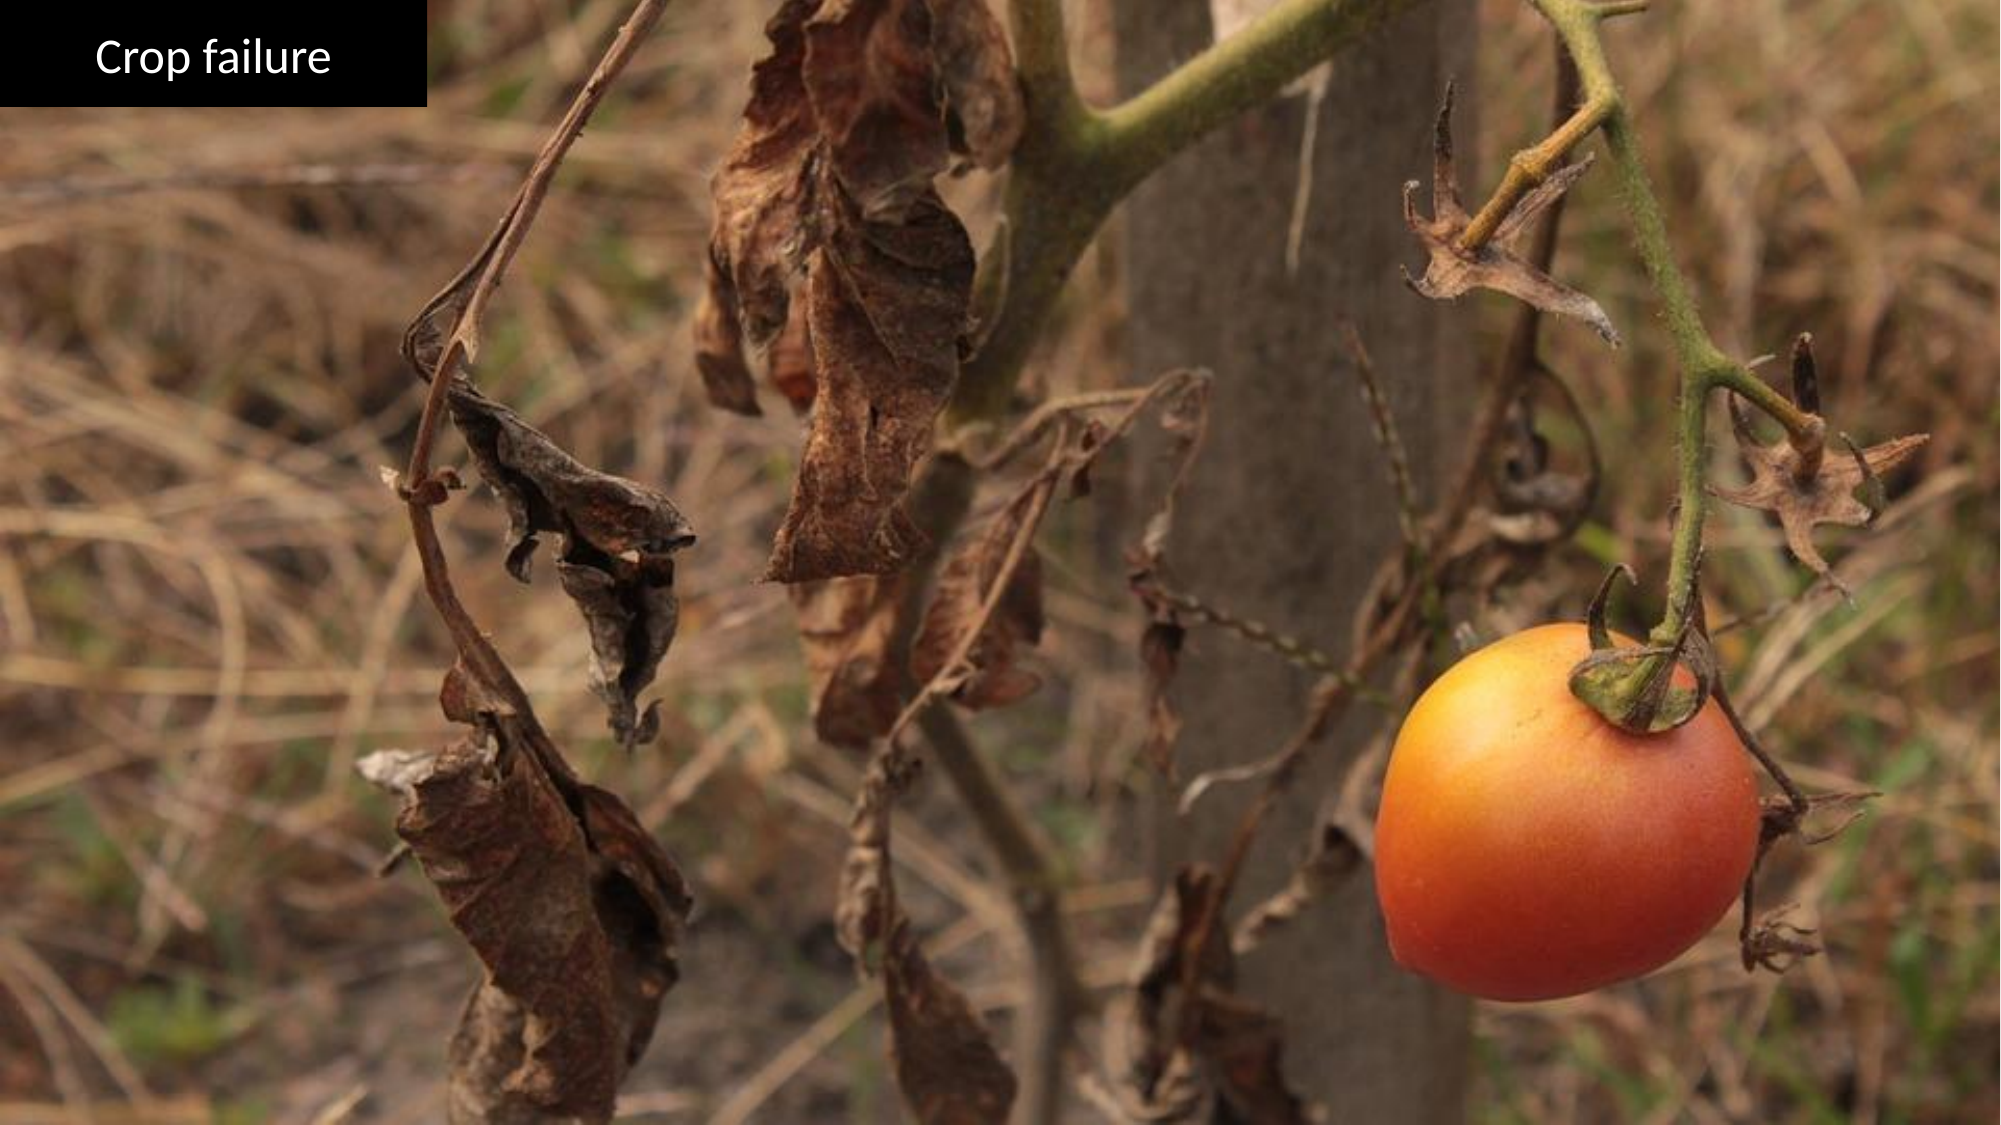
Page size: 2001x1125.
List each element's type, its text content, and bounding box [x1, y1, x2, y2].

picture [0, 0, 2001, 1125]
text_box Crop failure [0, 0, 428, 108]
